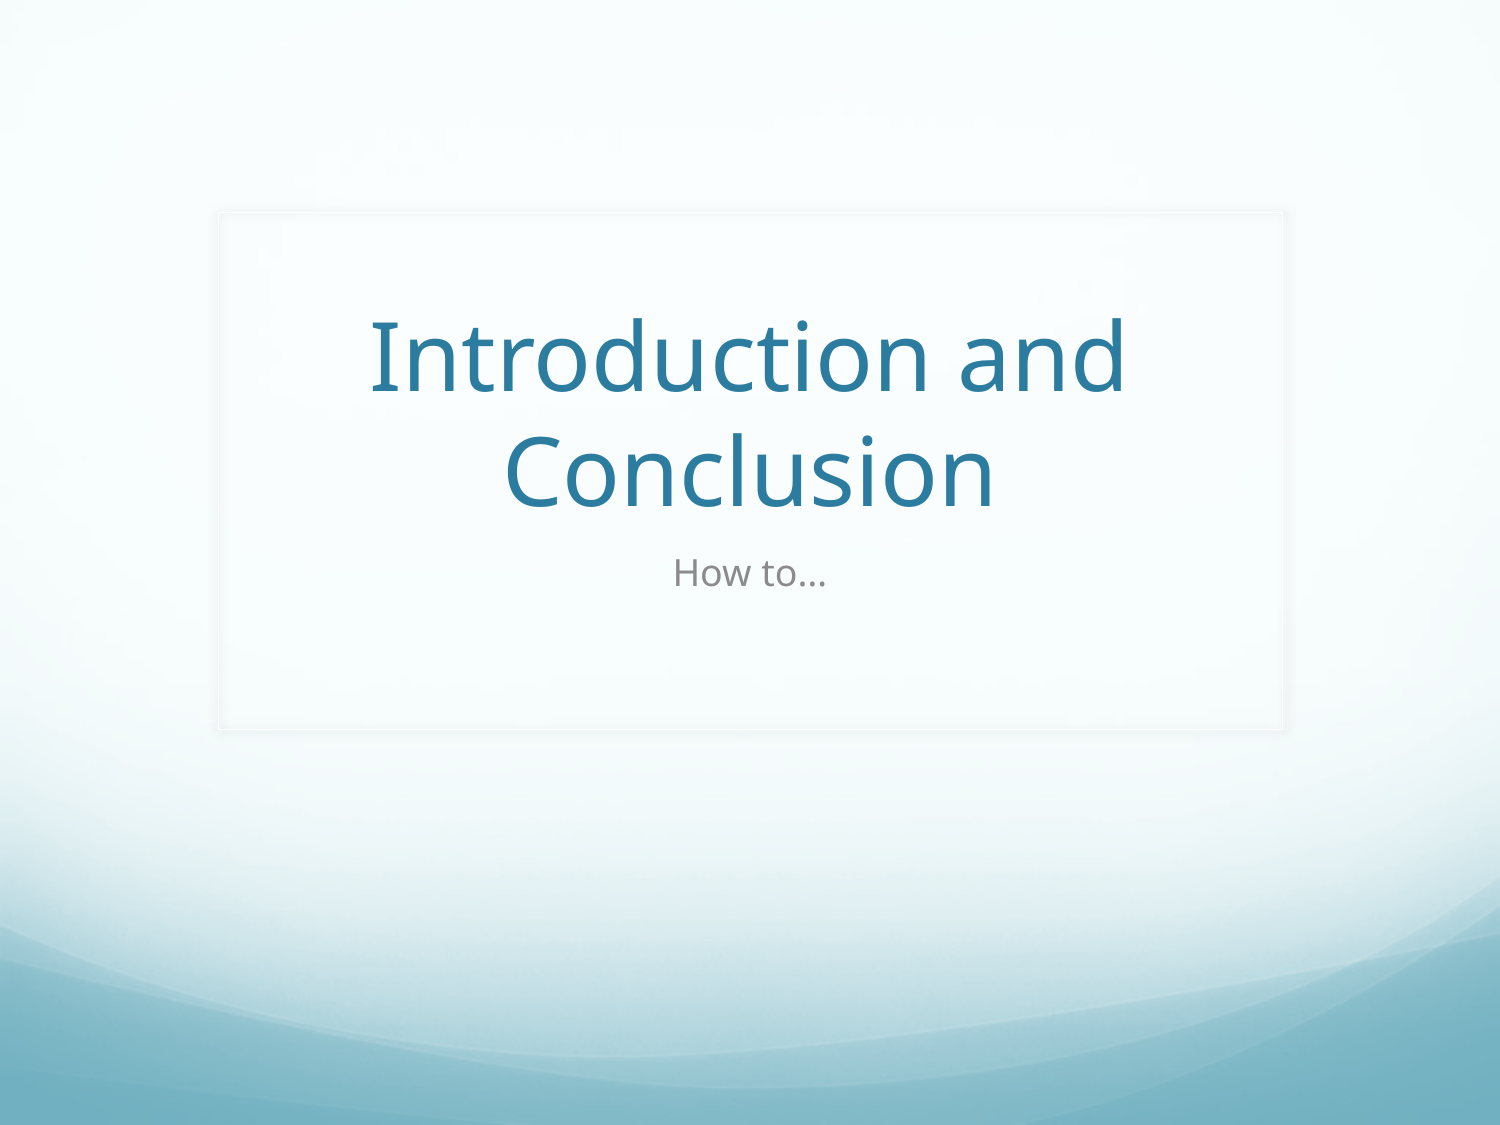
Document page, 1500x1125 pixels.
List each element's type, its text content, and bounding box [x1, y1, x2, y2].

subtitle How to… [217, 541, 1283, 692]
title Introduction and Conclusion [217, 249, 1283, 533]
